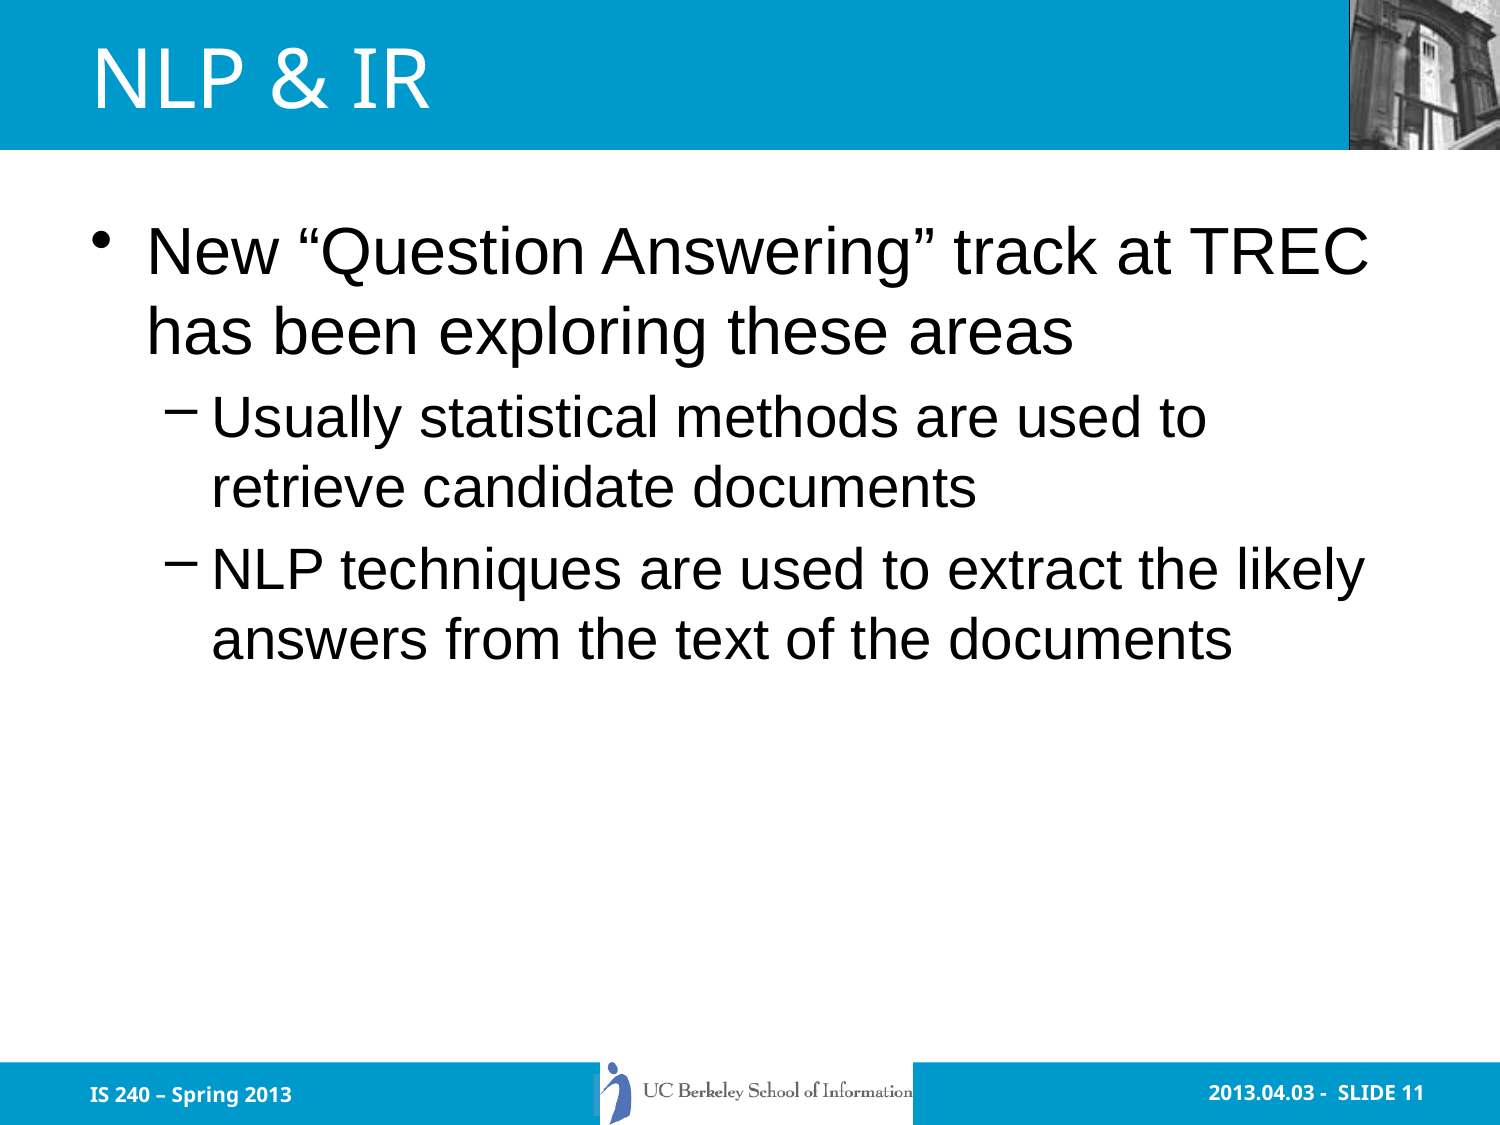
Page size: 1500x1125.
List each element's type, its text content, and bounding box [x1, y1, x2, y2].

title NLP & IR [75, 0, 1350, 150]
list New “Question Answering” track at TREC has been exploring these areas Usually statistical methods are used to retrieve candidate documents NLP techniques are used to extract the likely answers from the text of the documents [75, 200, 1425, 1013]
slide_number IS 240 – Spring 2013 [75, 1062, 388, 1125]
picture [1350, 0, 1500, 150]
picture [594, 1062, 912, 1125]
